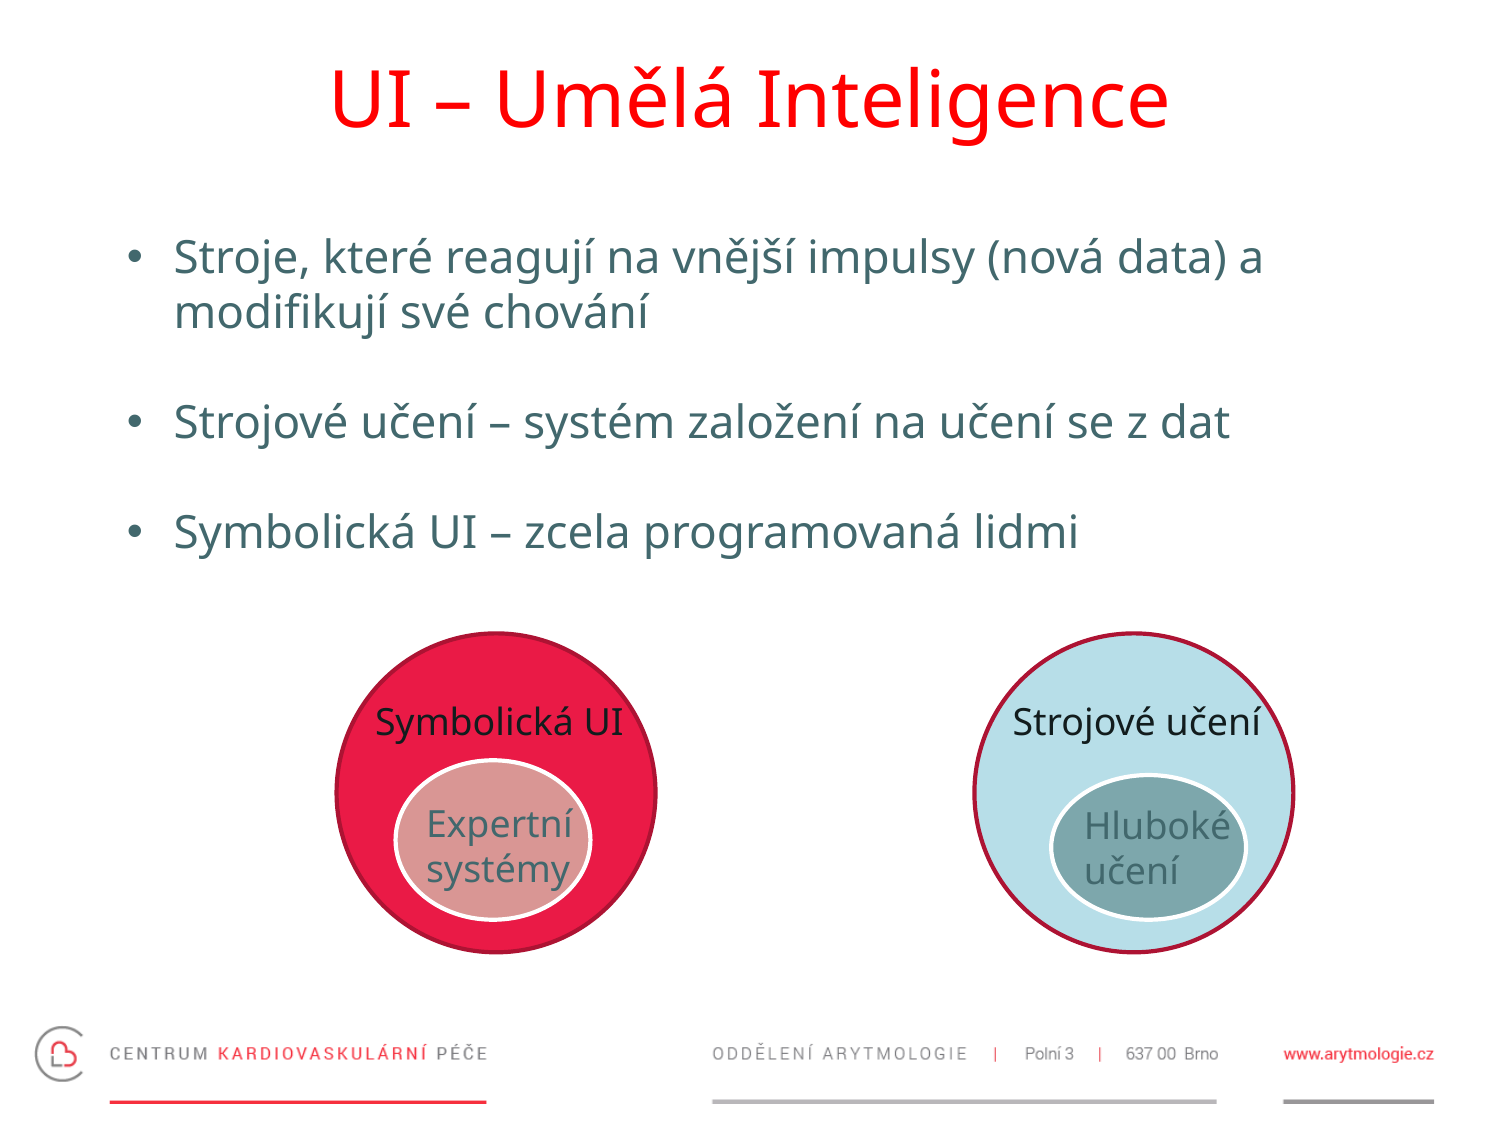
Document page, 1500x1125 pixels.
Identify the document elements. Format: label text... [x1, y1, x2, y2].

text_box [422, 898, 564, 922]
picture [0, 1004, 1500, 1104]
text_box Expertní systémy [411, 792, 636, 898]
text_box [1079, 772, 1218, 794]
text_box [393, 793, 411, 887]
text_box [1049, 803, 1068, 892]
text_box [1009, 631, 1259, 690]
text_box Hluboké učení [1068, 794, 1294, 900]
text_box [972, 705, 1296, 955]
text_box [334, 705, 658, 955]
text_box [412, 758, 574, 792]
text_box [371, 631, 621, 690]
title UI – Umělá Inteligence [75, 2, 1425, 190]
text_box Stroje, které reagují na vnější impulsy (nová data) a modifikují své chování Strojové učení – systém založení na učení se z dat Symbolická UI – zcela programovaná lidmi [112, 220, 1483, 785]
text_box Strojové učení [998, 690, 1294, 750]
text_box [1078, 900, 1220, 922]
text_box Symbolická UI [360, 690, 656, 750]
